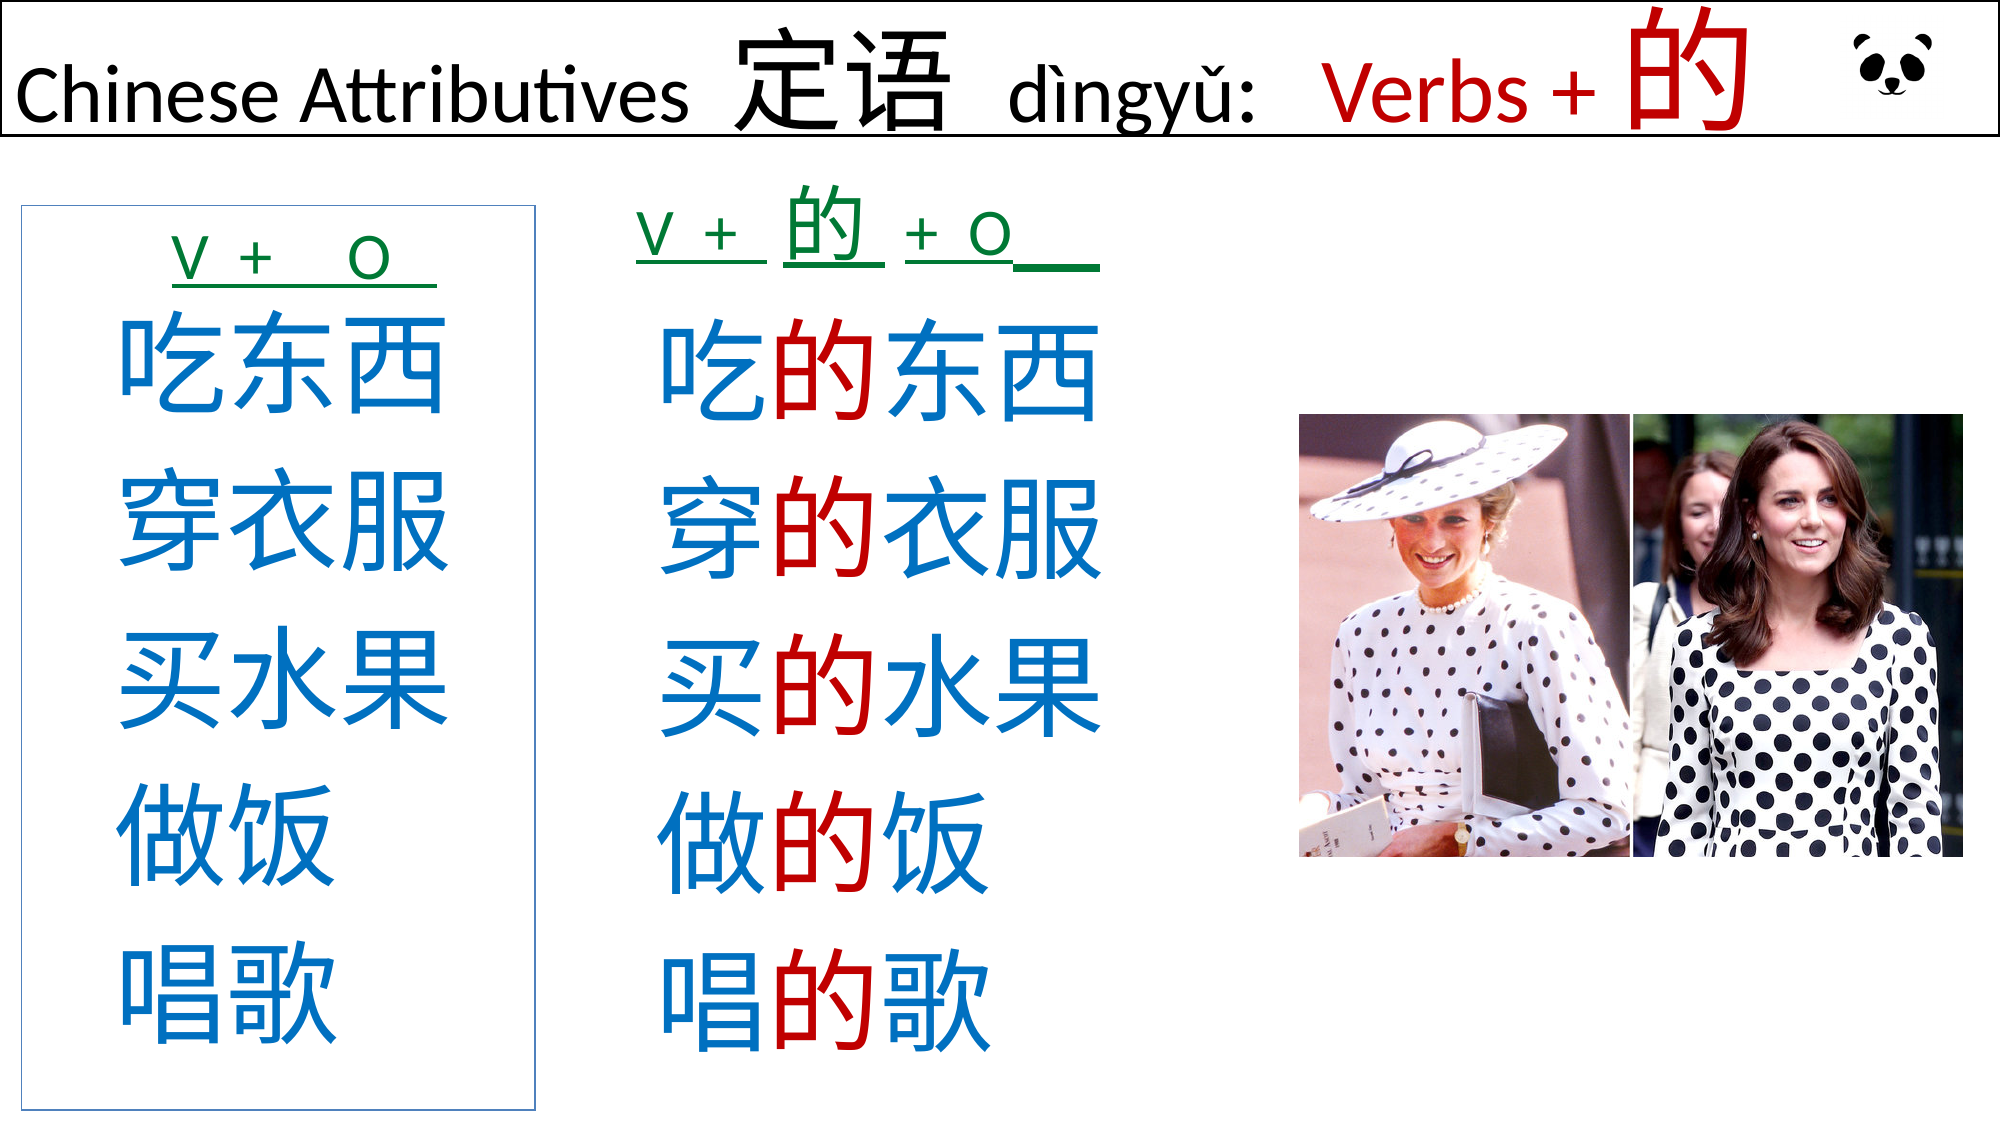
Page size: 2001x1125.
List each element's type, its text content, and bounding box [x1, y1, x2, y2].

picture [1839, 15, 1944, 120]
picture [1299, 414, 1963, 857]
text_box V + 的 + O 吃的东西 穿的衣服 买的水果 做的饭 唱的歌 [562, 135, 1245, 1111]
text_box Chinese Attributives 定语 dìngyǔ: Verbs +的 [0, 0, 2000, 136]
list V + O 吃东西 穿衣服 买水果 做饭 唱歌 [21, 205, 536, 1111]
